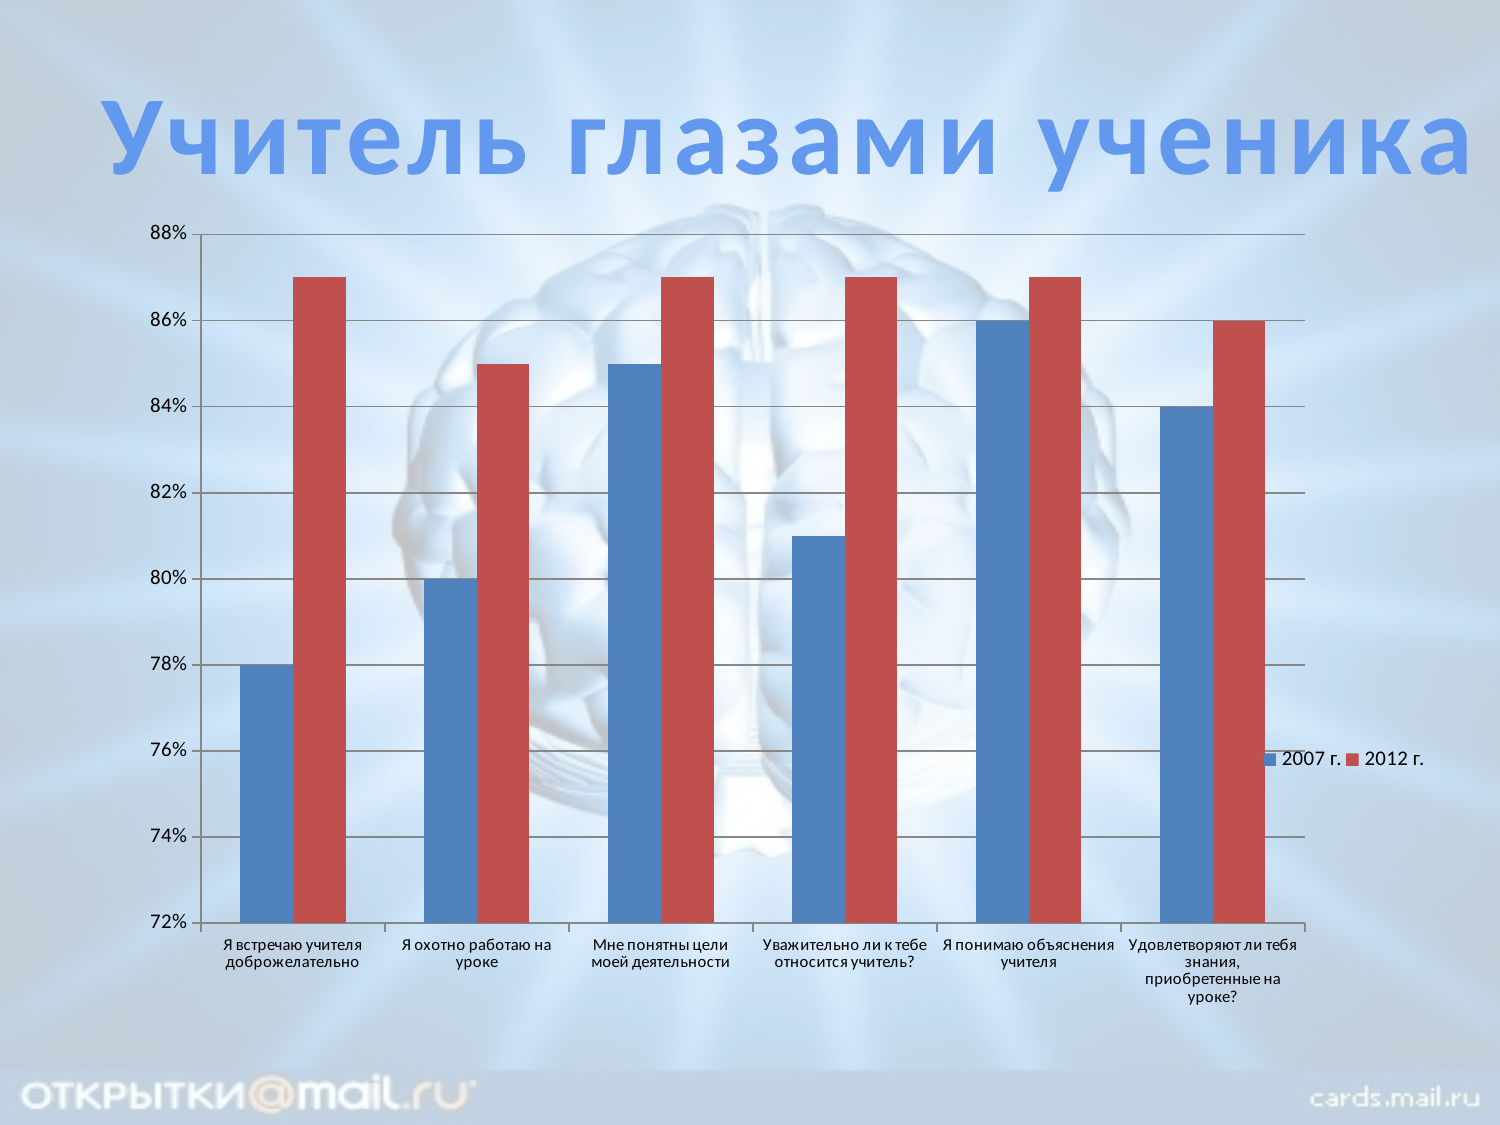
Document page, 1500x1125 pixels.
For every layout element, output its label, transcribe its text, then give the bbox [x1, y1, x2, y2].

chart [123, 207, 1436, 1024]
text_box Учитель глазами ученика [86, 54, 1491, 205]
